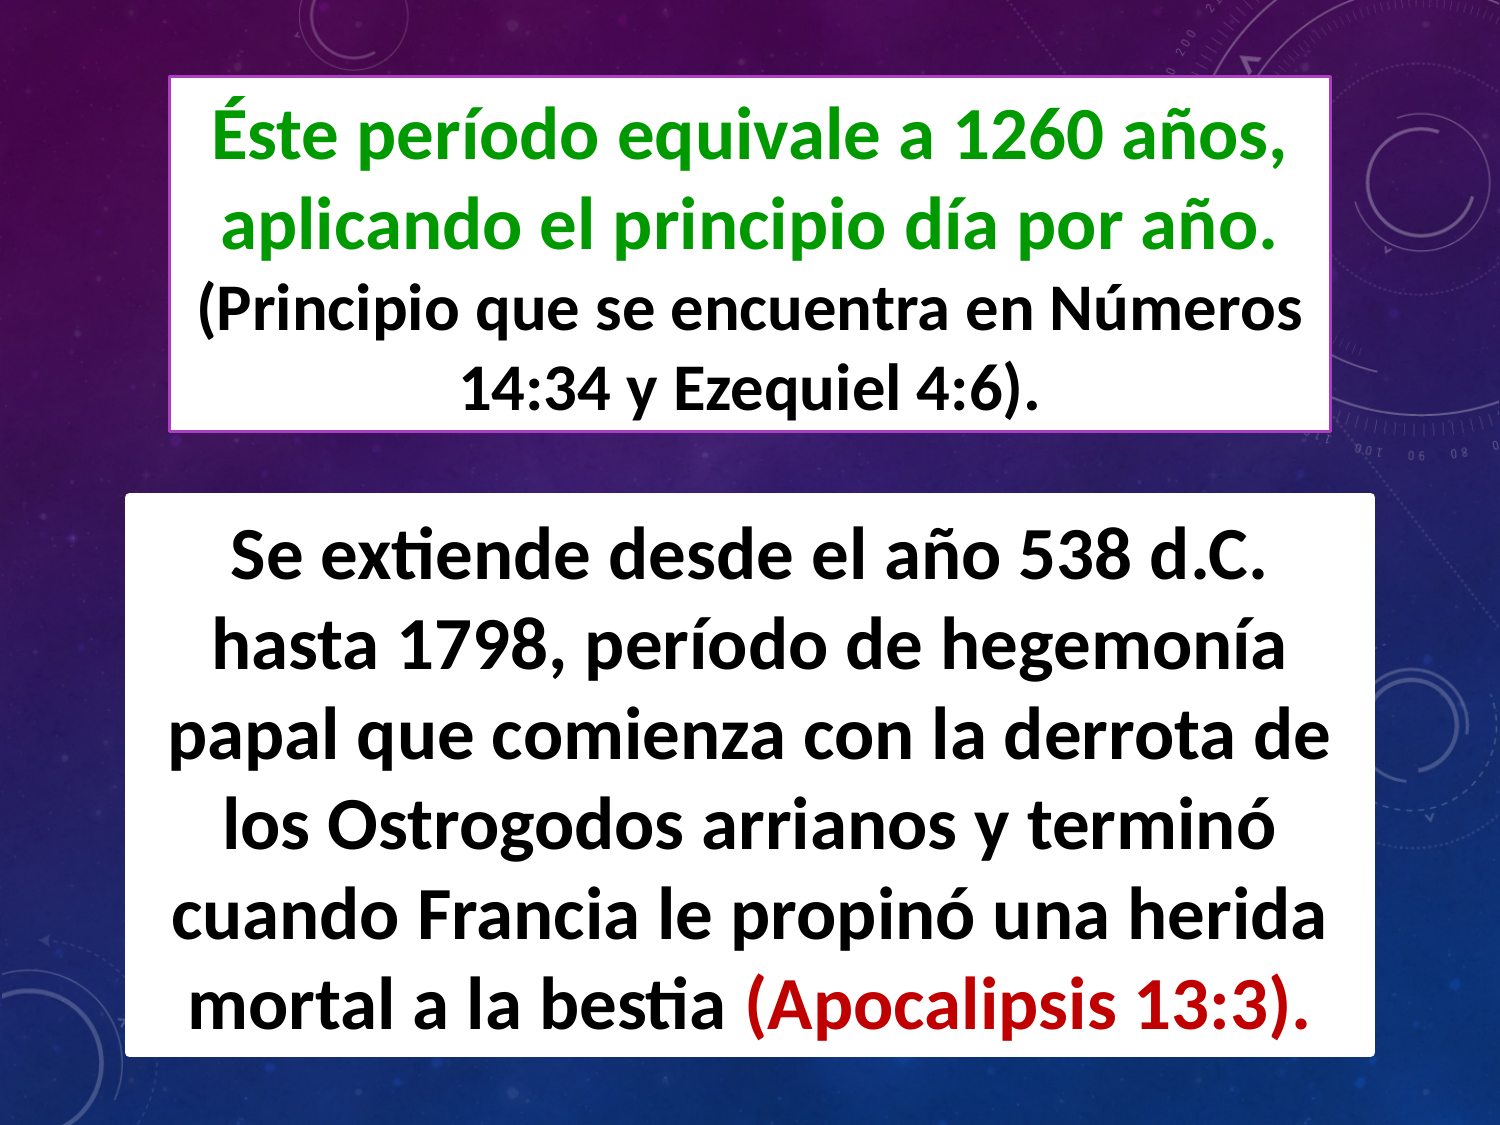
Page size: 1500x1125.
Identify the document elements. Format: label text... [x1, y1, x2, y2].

slide_number 17 [1281, 963, 1350, 1025]
text_box Éste período equivale a 1260 años, aplicando el principio día por año. (Principio que se encuentra en Números 14:34 y Ezequiel 4:6). [168, 75, 1332, 433]
picture [0, 0, 1500, 1125]
text_box Se extiende desde el año 538 d.C. hasta 1798, período de hegemonía papal que comienza con la derrota de los Ostrogodos arrianos y terminó cuando Francia le propinó una herida mortal a la bestia (Apocalipsis 13:3). [128, 496, 1372, 1054]
